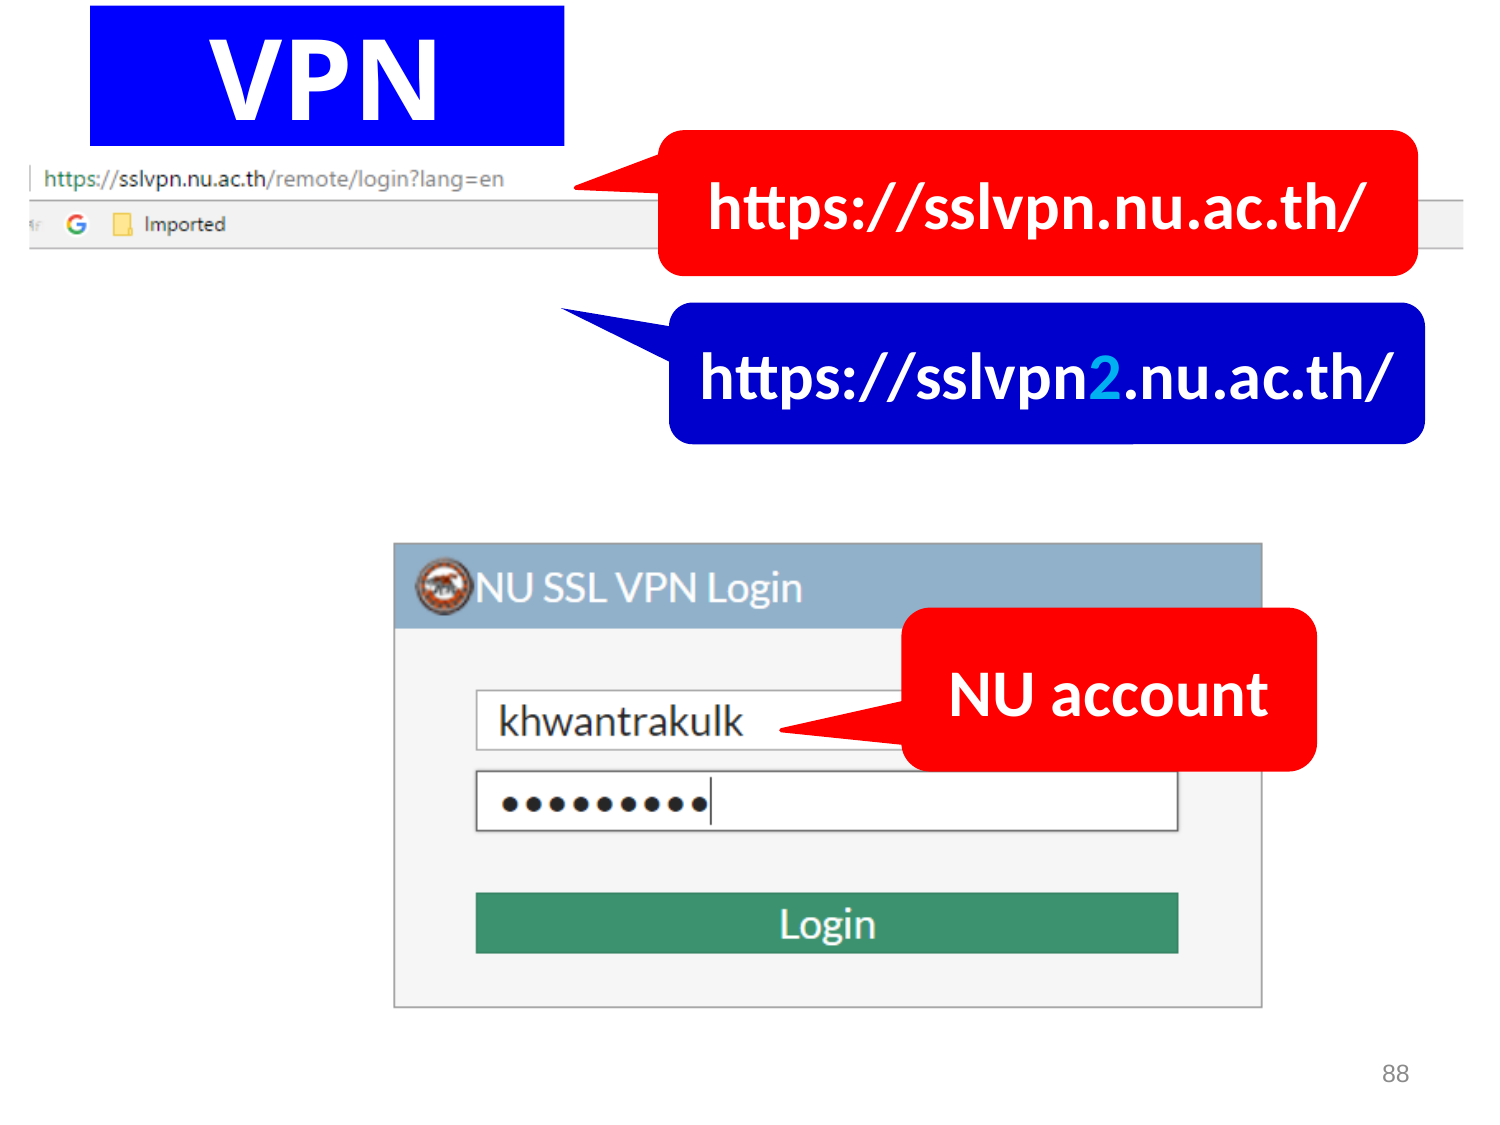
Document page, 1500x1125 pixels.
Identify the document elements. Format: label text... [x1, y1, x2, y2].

slide_number 88 [1074, 1068, 1425, 1103]
text_box https://sslvpn.nu.ac.th/ [648, 130, 1419, 158]
text_box VPN [90, 5, 565, 146]
picture [29, 160, 1464, 1059]
